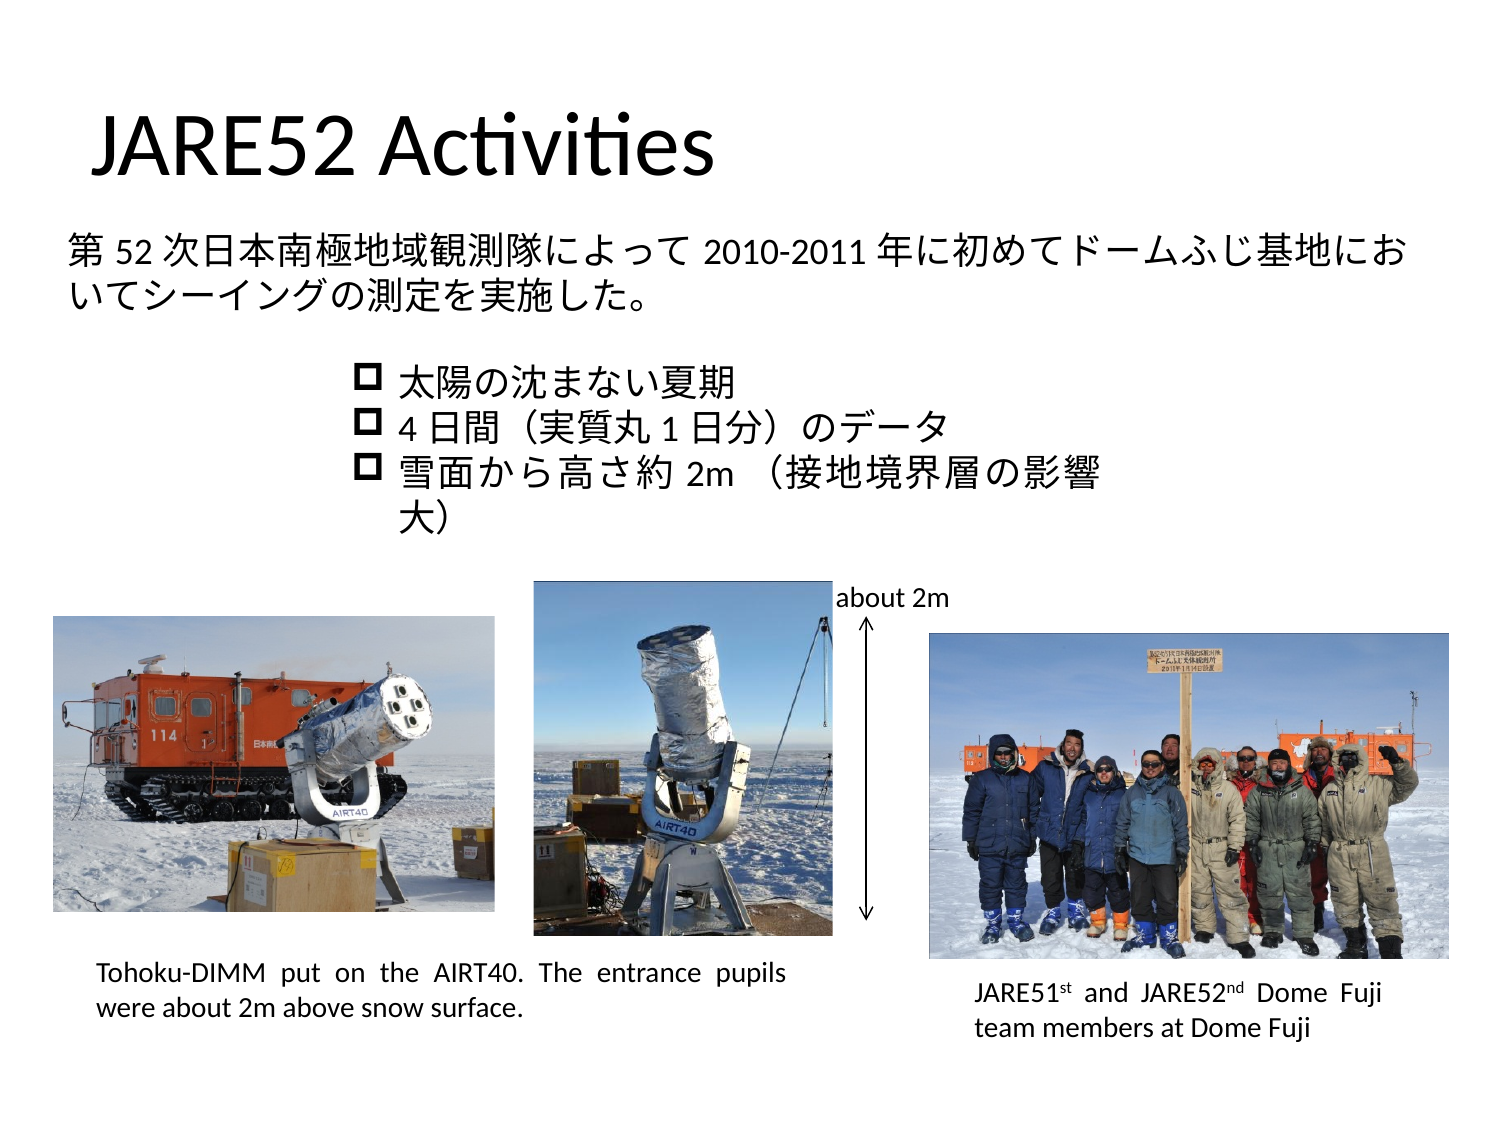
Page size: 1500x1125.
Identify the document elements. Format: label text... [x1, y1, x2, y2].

text_box Tohoku-DIMM put on the AIRT40. The entrance pupils were about 2m above snow surface. [81, 946, 802, 1032]
text_box 太陽の沈まない夏期 4日間（実質丸1日分）のデータ 雪面から高さ約2m（接地境界層の影響大） [336, 351, 1117, 547]
text_box JARE51st and JARE52nd Dome Fuji team members at Dome Fuji [959, 967, 1398, 1051]
text_box 第52次日本南極地域観測隊によって2010-2011年に初めてドームふじ基地においてシーイングの測定を実施した。 [53, 220, 1424, 325]
picture [533, 581, 833, 936]
picture [52, 616, 495, 913]
text_box about 2m [820, 571, 1046, 621]
picture [929, 633, 1450, 959]
title JARE52 Activities [75, 45, 1425, 233]
